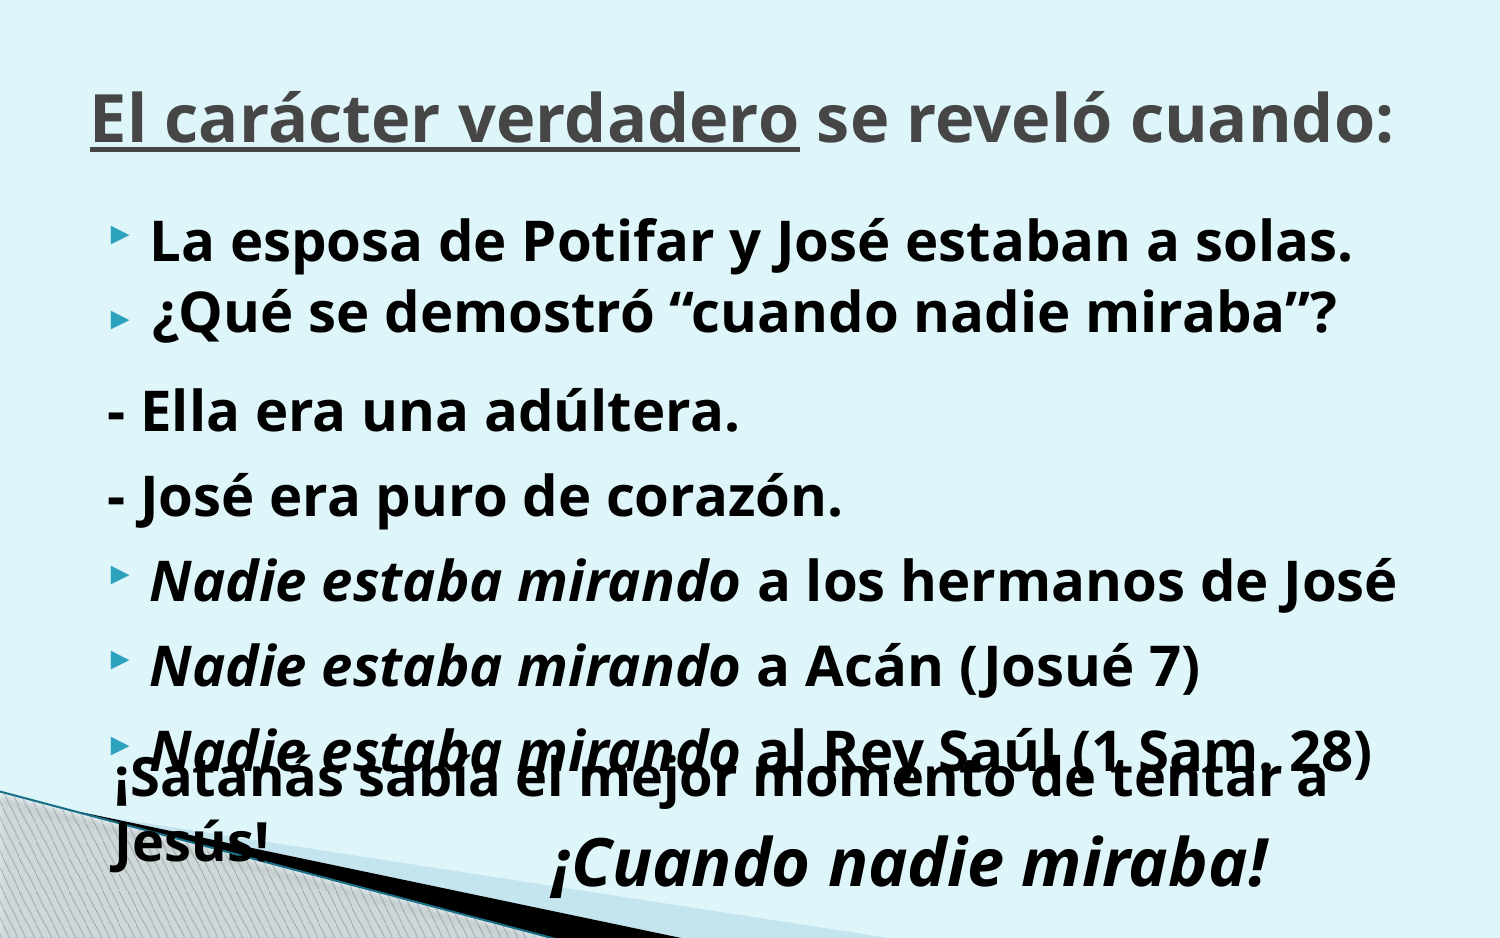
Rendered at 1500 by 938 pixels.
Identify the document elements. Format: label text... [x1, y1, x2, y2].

text_box ¿Qué se demostró “cuando nadie miraba”? [137, 268, 1500, 351]
list La esposa de Potifar y José estaban a solas. - Ella era una adúltera. - José era puro de corazón. Nadie estaba mirando a los hermanos de José Nadie estaba mirando a Acán (Josué 7) Nadie estaba mirando al Rey Saúl (1 Sam. 28) [75, 194, 1425, 813]
text_box ¡Satanás sabía el mejor momento de tentar a Jesús! [99, 734, 1500, 880]
text_box ¡Cuando nadie miraba! [537, 812, 1500, 908]
title El carácter verdadero se reveló cuando: [75, 37, 1425, 194]
